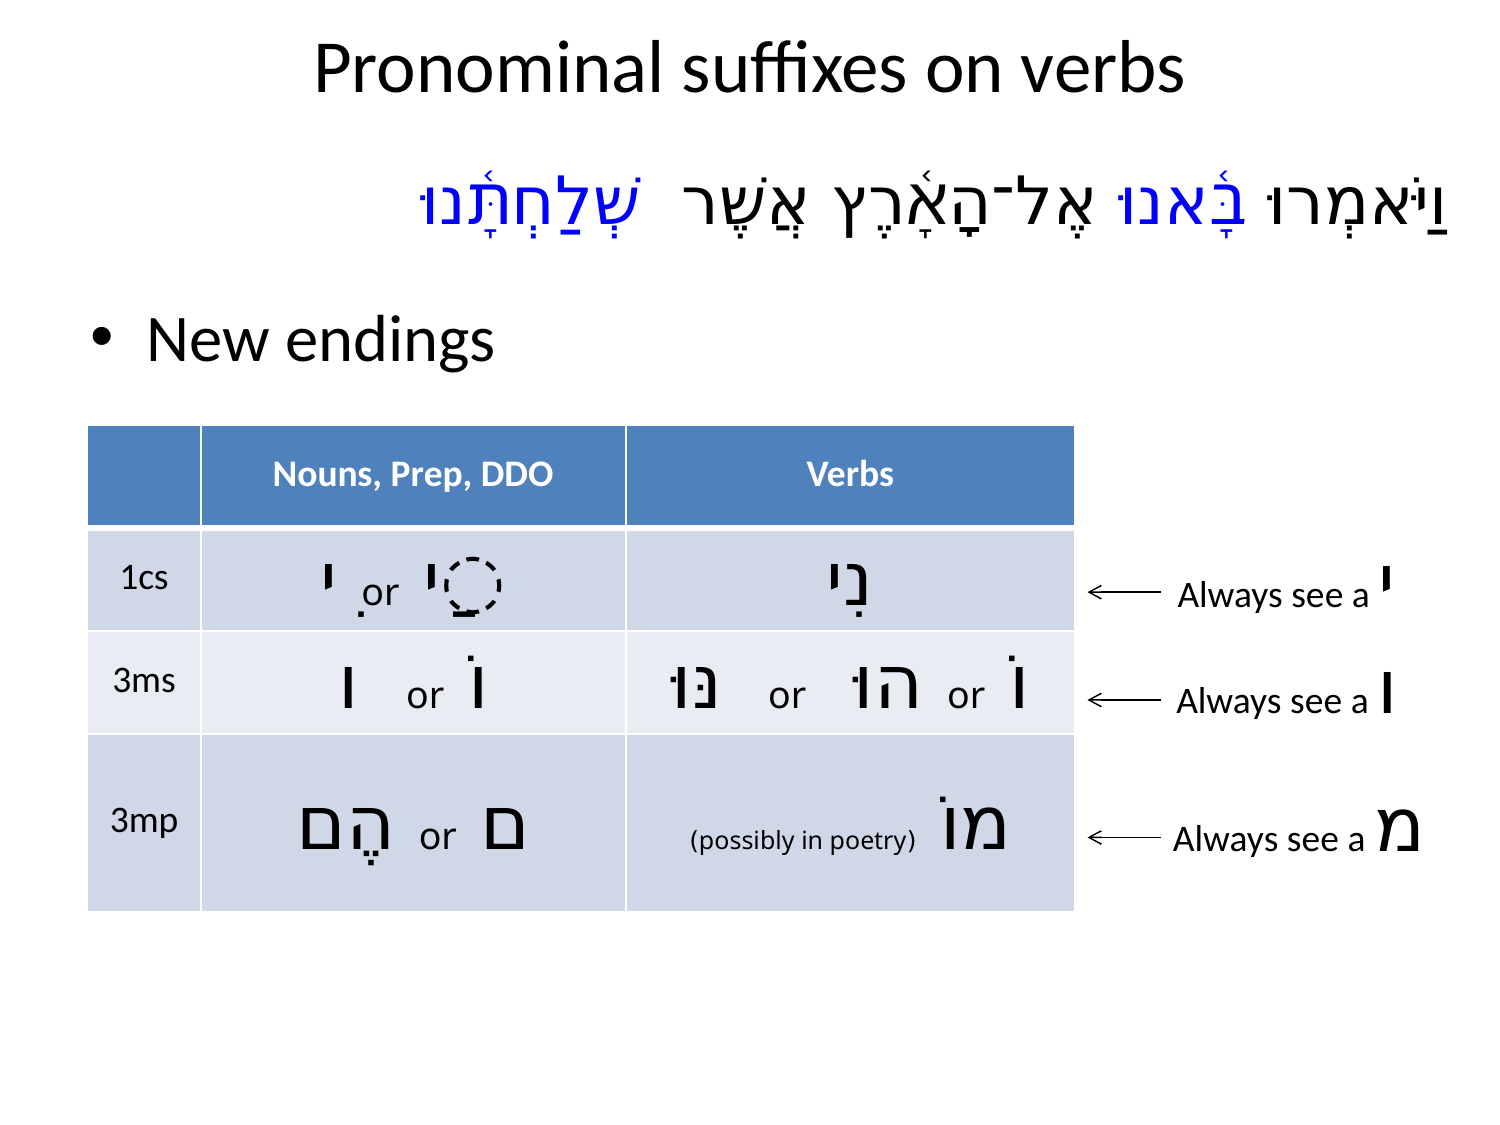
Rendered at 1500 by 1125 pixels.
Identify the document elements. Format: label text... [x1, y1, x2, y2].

table_header Verbs [627, 426, 1074, 525]
table_cell ם or הֶם [202, 735, 625, 911]
table_cell 1cs [88, 531, 200, 630]
table_cell וֹ or הוּ or נּוּ [627, 632, 1074, 733]
text_box Always see a מ [1158, 768, 1440, 874]
list New endings [75, 287, 1475, 425]
table_header [88, 426, 200, 525]
text_box וַיֹּאמְרוּ בָּ֫אנוּ אֶל־הָאָ֫רֶץ אֲשֶׁר שְׁלַחְתָּ֫נוּ [37, 149, 1463, 263]
table_cell מוֹ (possibly in poetry) [627, 735, 1074, 911]
table_cell נִי [627, 531, 1074, 630]
table_cell 3ms [88, 632, 200, 733]
table_cell 3mp [88, 735, 200, 911]
table_header Nouns, Prep, DDO [202, 426, 625, 525]
table_cell וֹ or ו [202, 632, 625, 733]
table_cell ַי or ִי [202, 531, 625, 630]
title Pronominal suffixes on verbs [0, 0, 1500, 125]
text_box Always see a י [1162, 524, 1411, 630]
text_box Always see a ו [1161, 631, 1413, 737]
